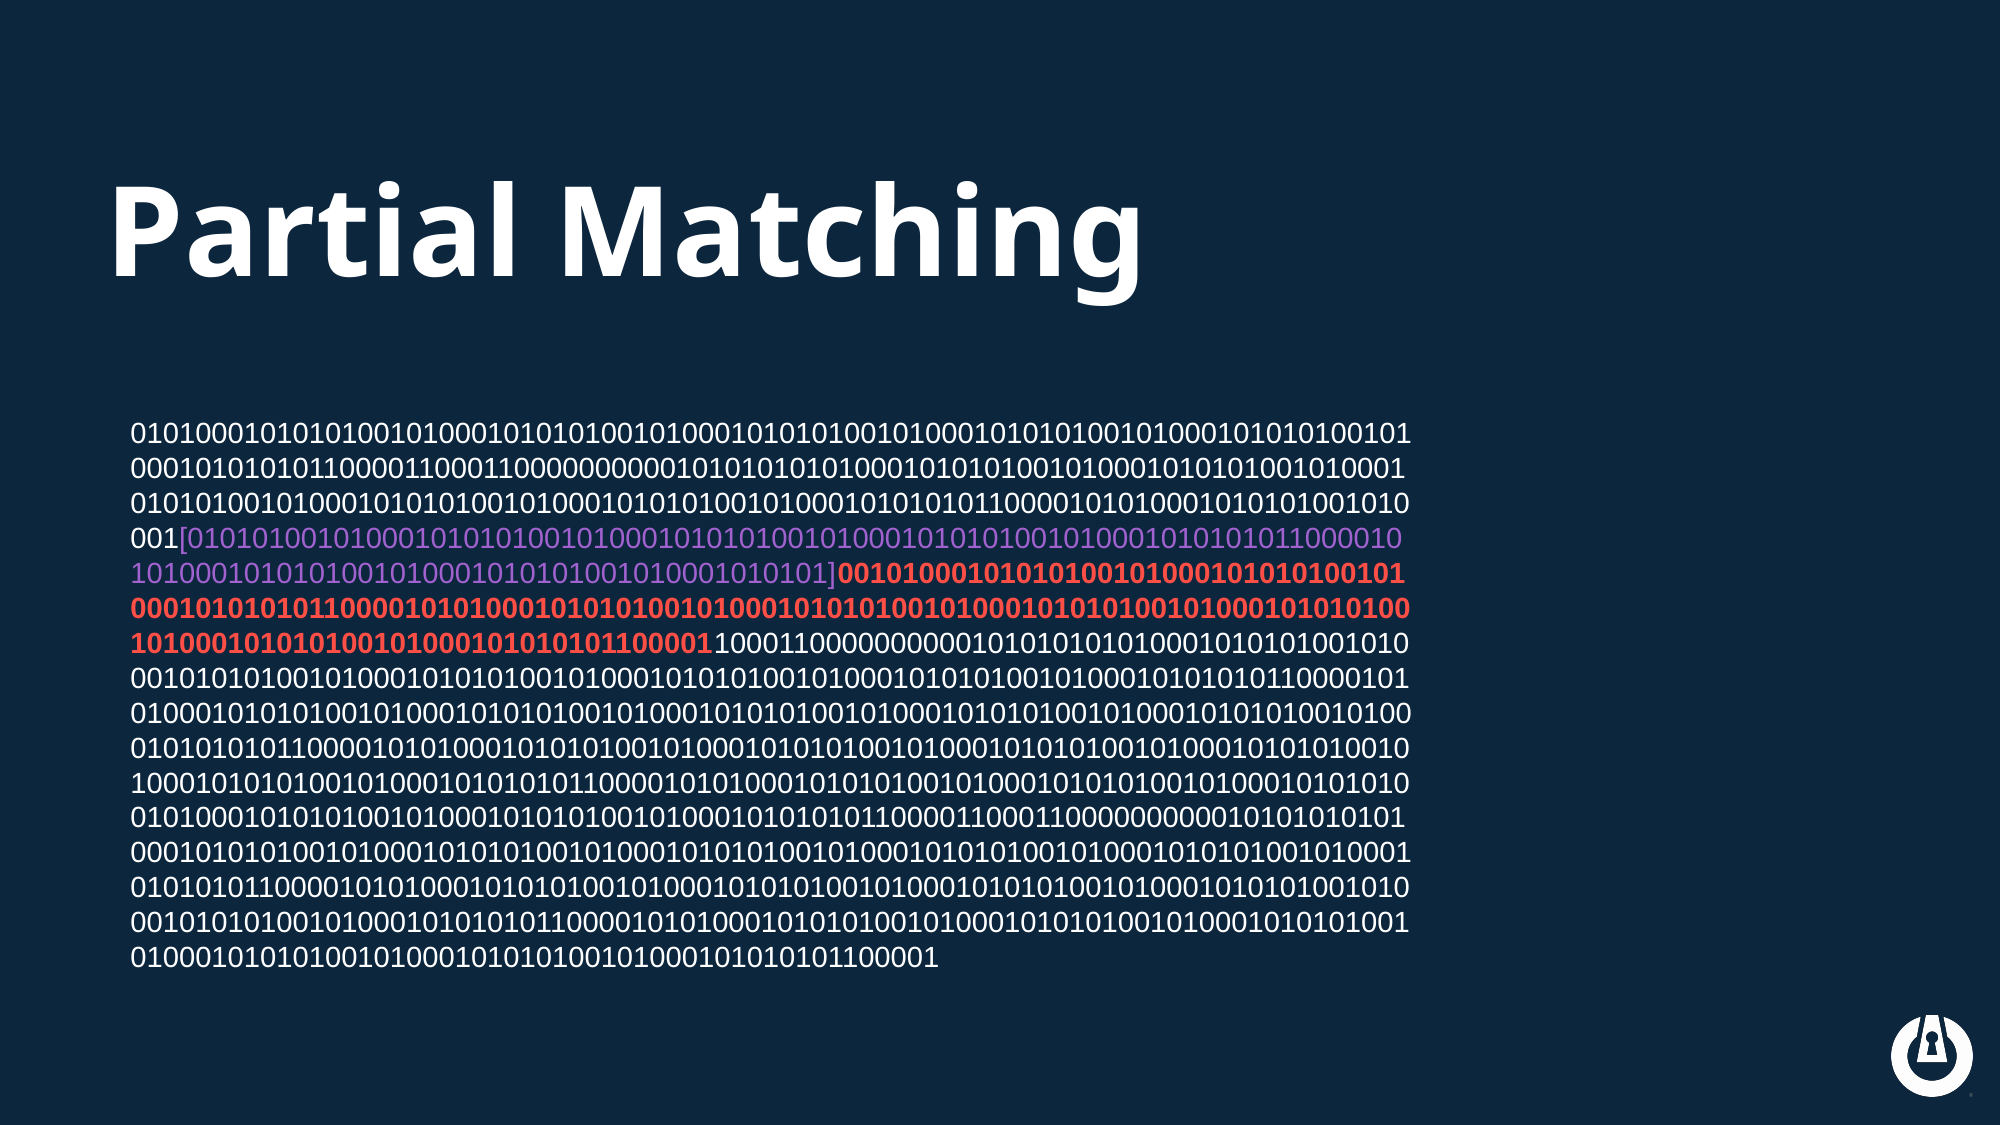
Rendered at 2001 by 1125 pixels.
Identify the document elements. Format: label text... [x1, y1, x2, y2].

title Partial Matching [90, 50, 1539, 422]
text_box 010100010101010010100010101010010100010101010010100010101010010100010101010010100010101010110000110001100000000001010101010100010101010010100010101010010100010101010010100010101010010100010101010010100010101010110000101010001010101001010001[0101010010100010101010010100010101010010100010101010010100010101010110000101010001010101001010001010101001010001010101]00101000101010100101000101010100101000101010101100001010100010101010010100010101010010100010101010010100010101010010100010101010010100010101010110000110001100000000001010101010100010101010010100010101010010100010101010010100010101010010100010101010010100010101010110000101010001010101001010001010101001010001010101001010001010101001010001010101001010001010101011000010101000101010100101000101010100101000101010100101000101010100101000101010100101000101010101100001010100010101010010100010101010010100010101010010100010101010010100010101010010100010101010110000110001100000000001010101010100010101010010100010101010010100010101010010100010101010010100010101010010100010101010110000101010001010101001010001010101001010001010101001010001010101001010001010101001010001010101011000010101000101010100101000101010100101000101010100101000101010100101000101010100101000101010101100001 [115, 406, 1434, 1121]
picture [1891, 1015, 1973, 1097]
